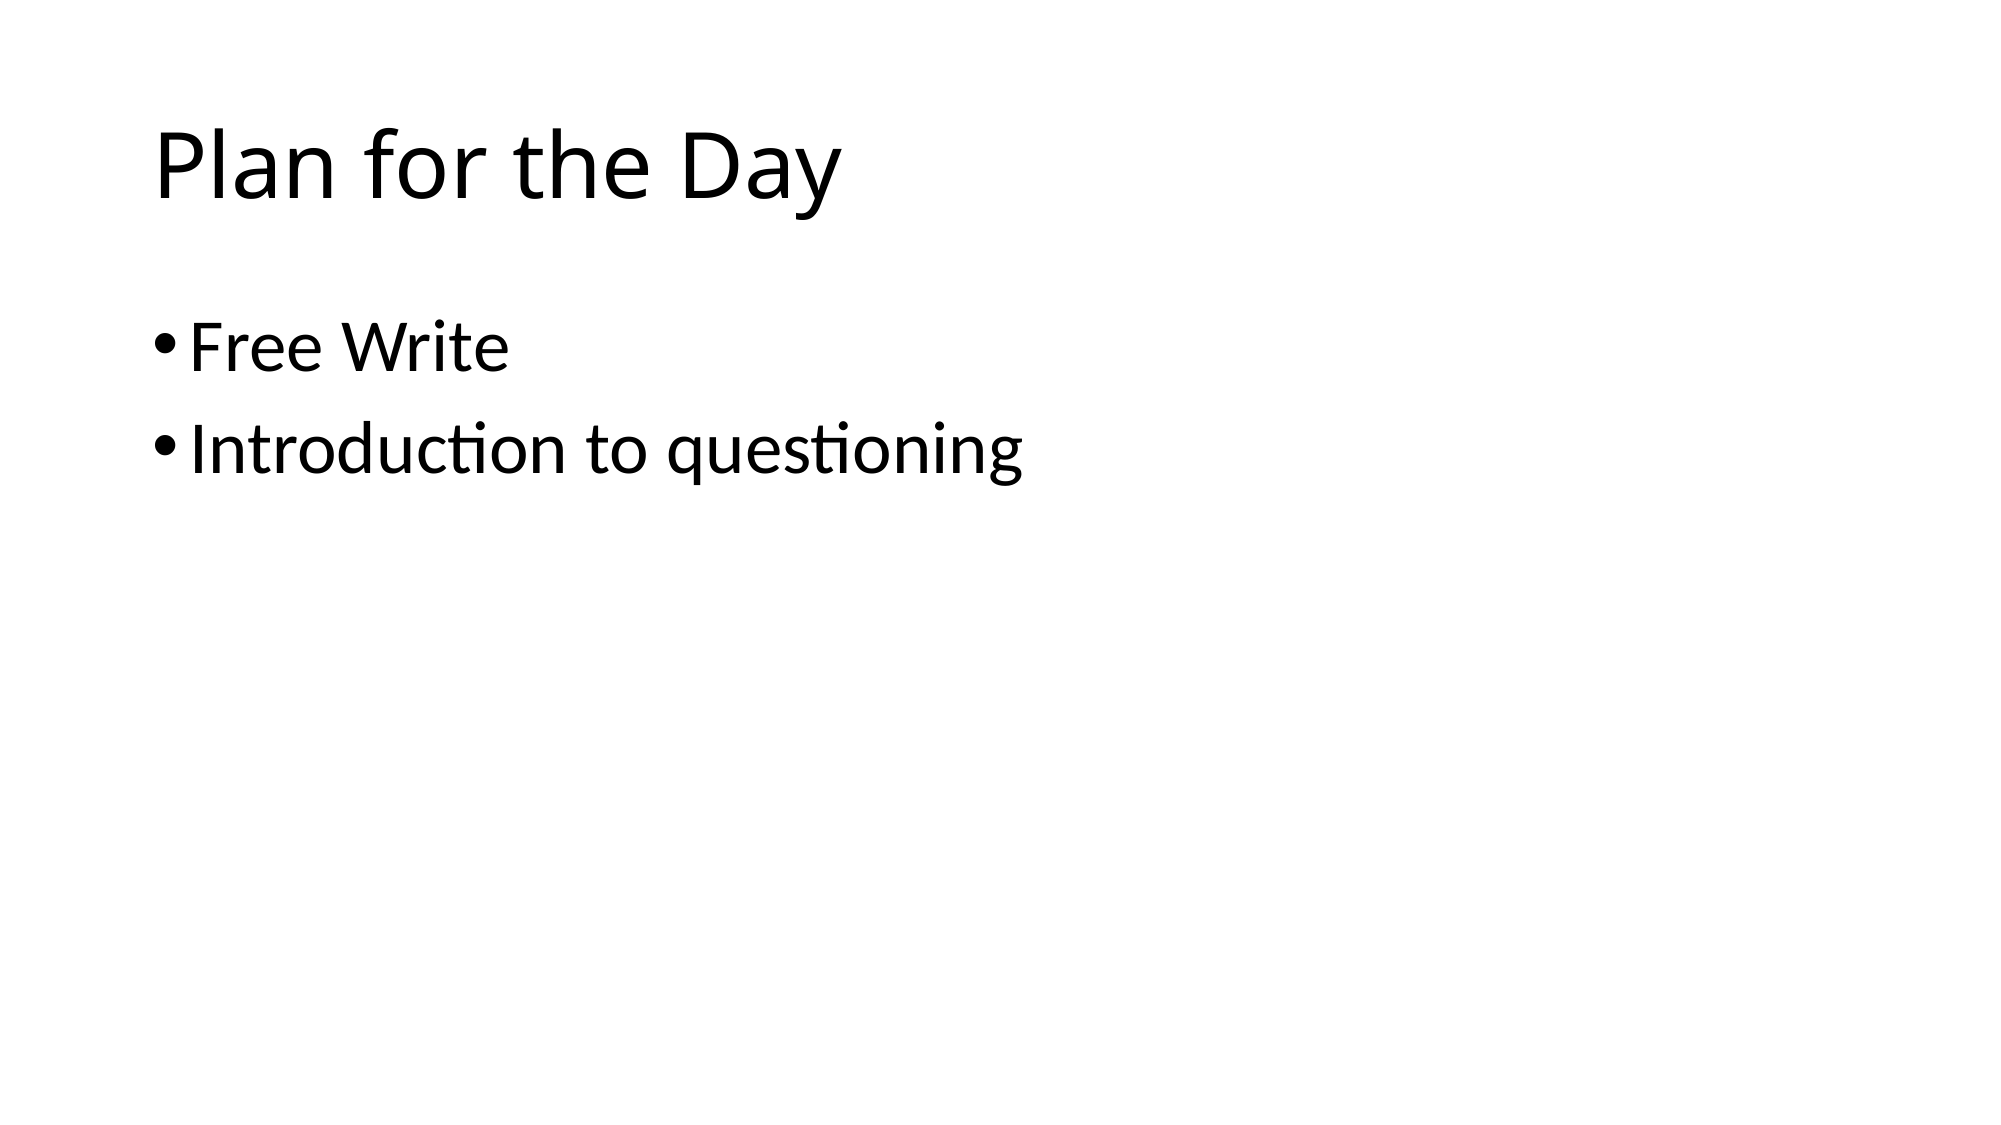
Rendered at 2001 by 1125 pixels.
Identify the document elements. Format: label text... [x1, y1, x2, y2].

title Plan for the Day [137, 59, 1863, 278]
list Free Write Introduction to questioning [137, 299, 1863, 1014]
